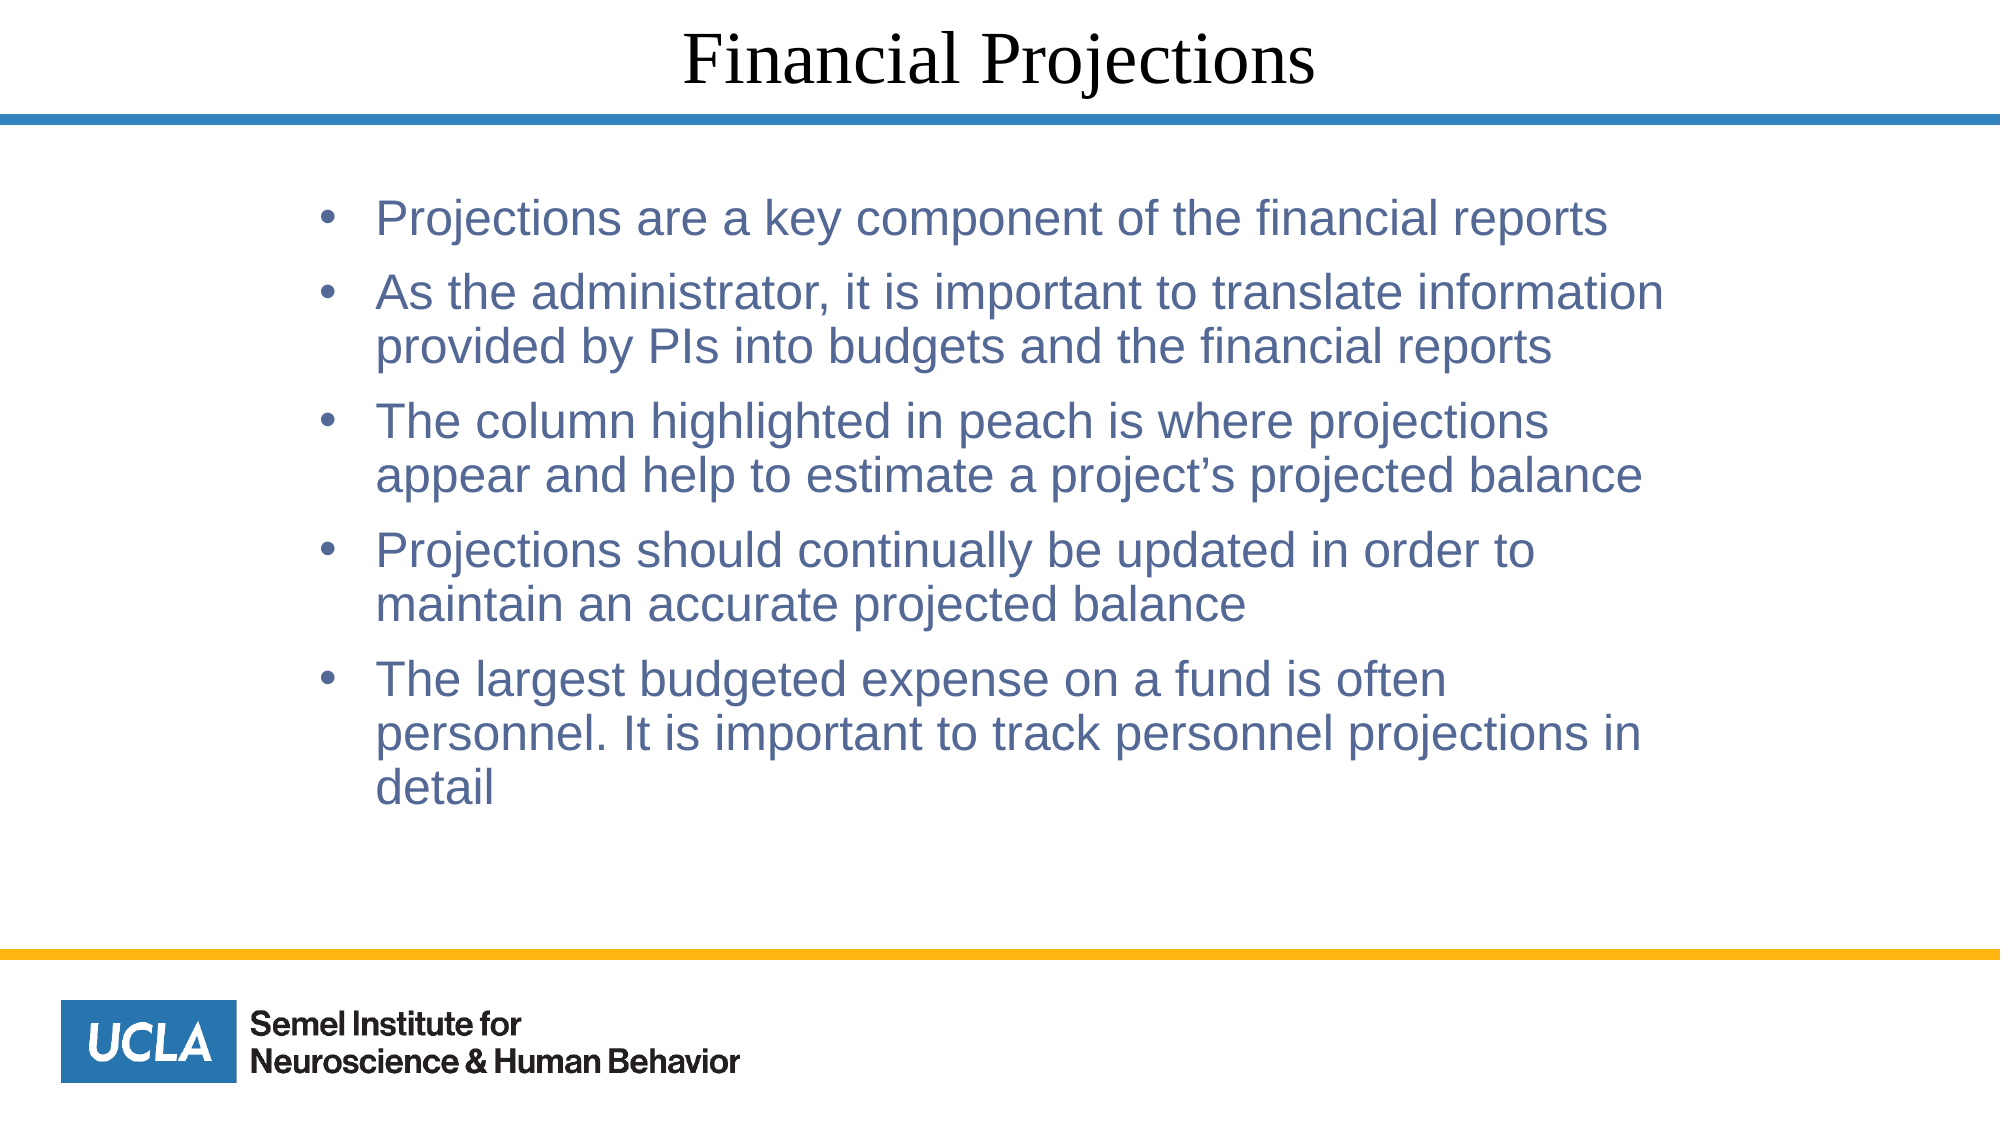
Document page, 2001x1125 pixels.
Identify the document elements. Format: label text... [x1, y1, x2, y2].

list Projections are a key component of the financial reports As the administrator, it is important to translate information provided by PIs into budgets and the financial reports The column highlighted in peach is where projections appear and help to estimate a project’s projected balance Projections should continually be updated in order to maintain an accurate projected balance The largest budgeted expense on a fund is often personnel. It is important to track personnel projections in detail [304, 184, 1698, 941]
title Financial Projections [279, 0, 1721, 137]
picture [61, 1000, 740, 1083]
